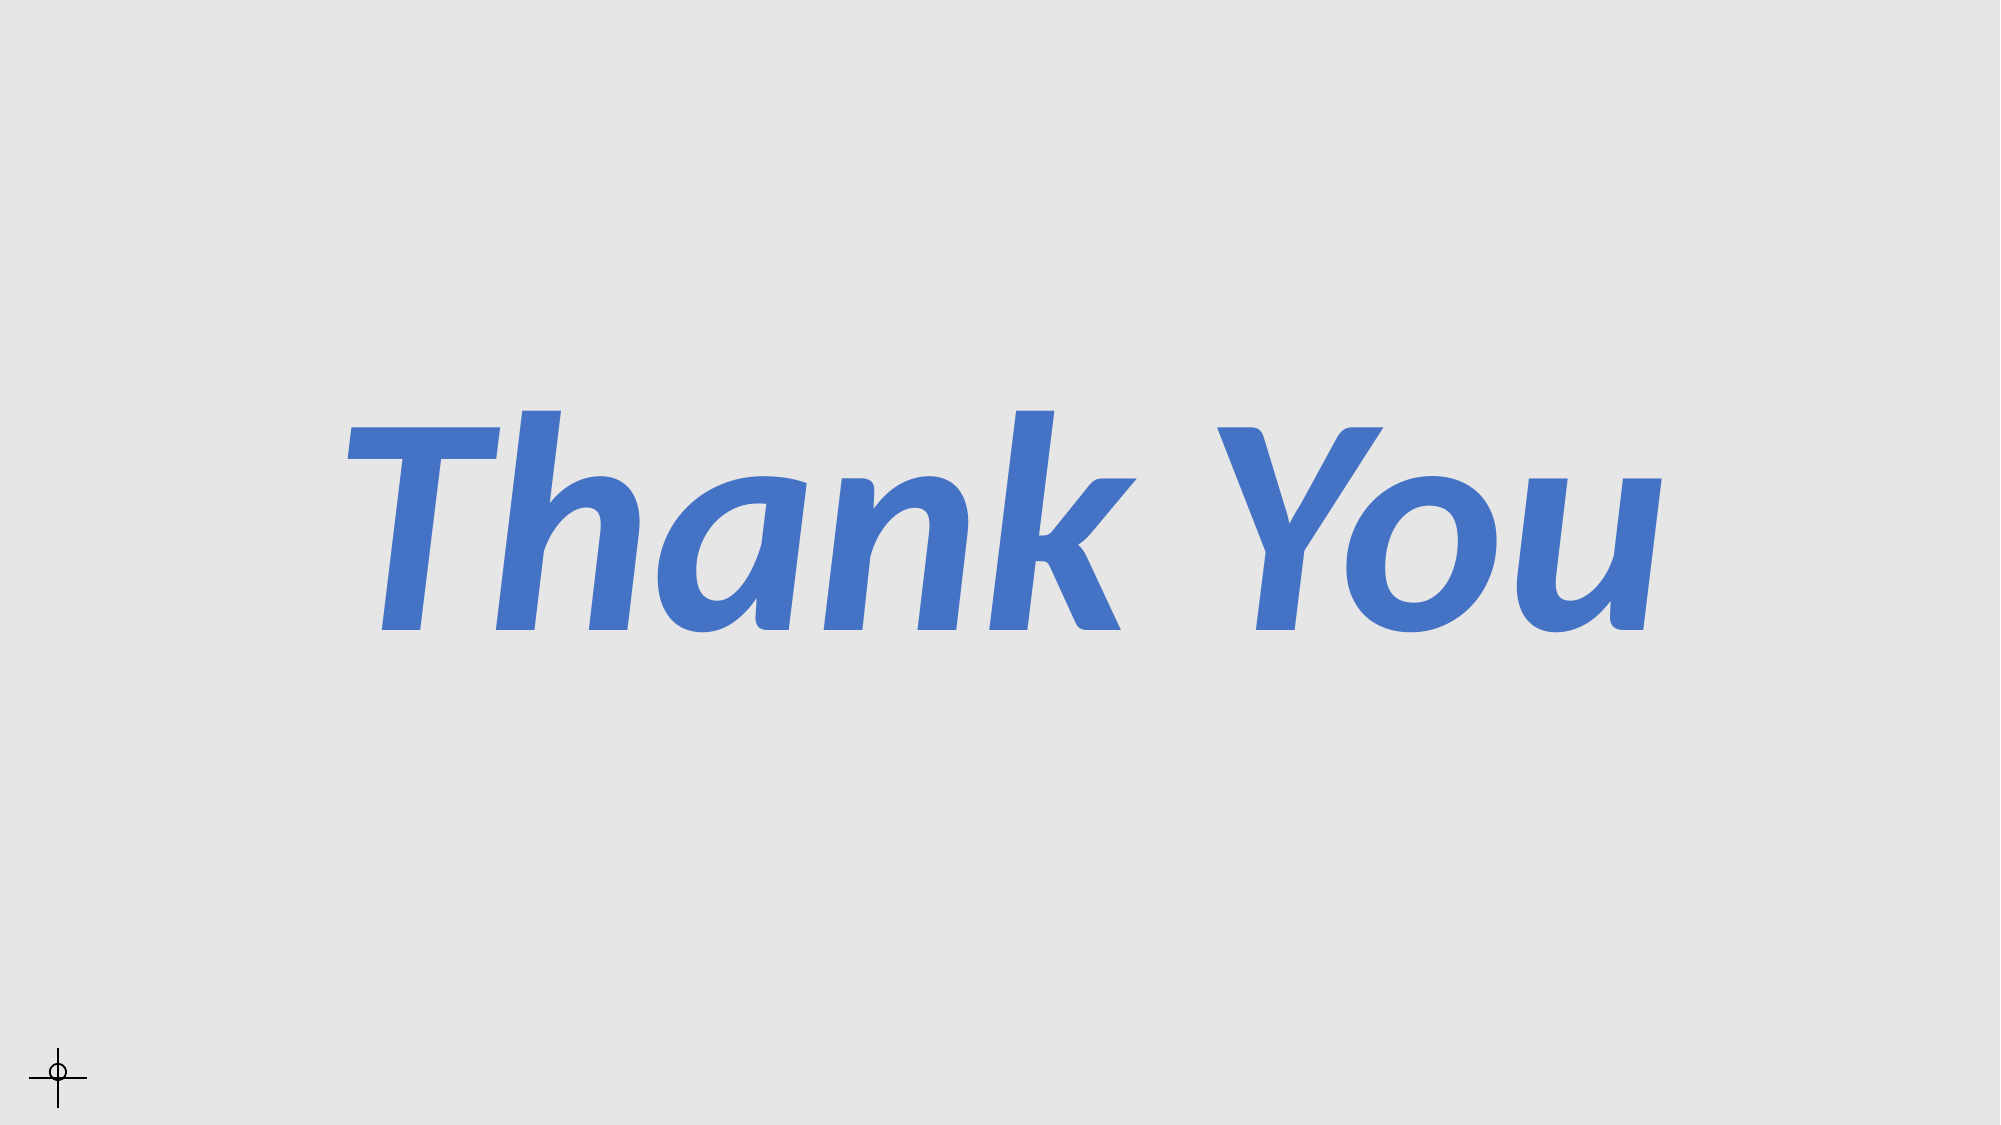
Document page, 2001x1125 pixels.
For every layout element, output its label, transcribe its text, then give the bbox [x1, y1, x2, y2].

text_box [28, 1047, 88, 1109]
text_box Thank You [205, 310, 1798, 701]
